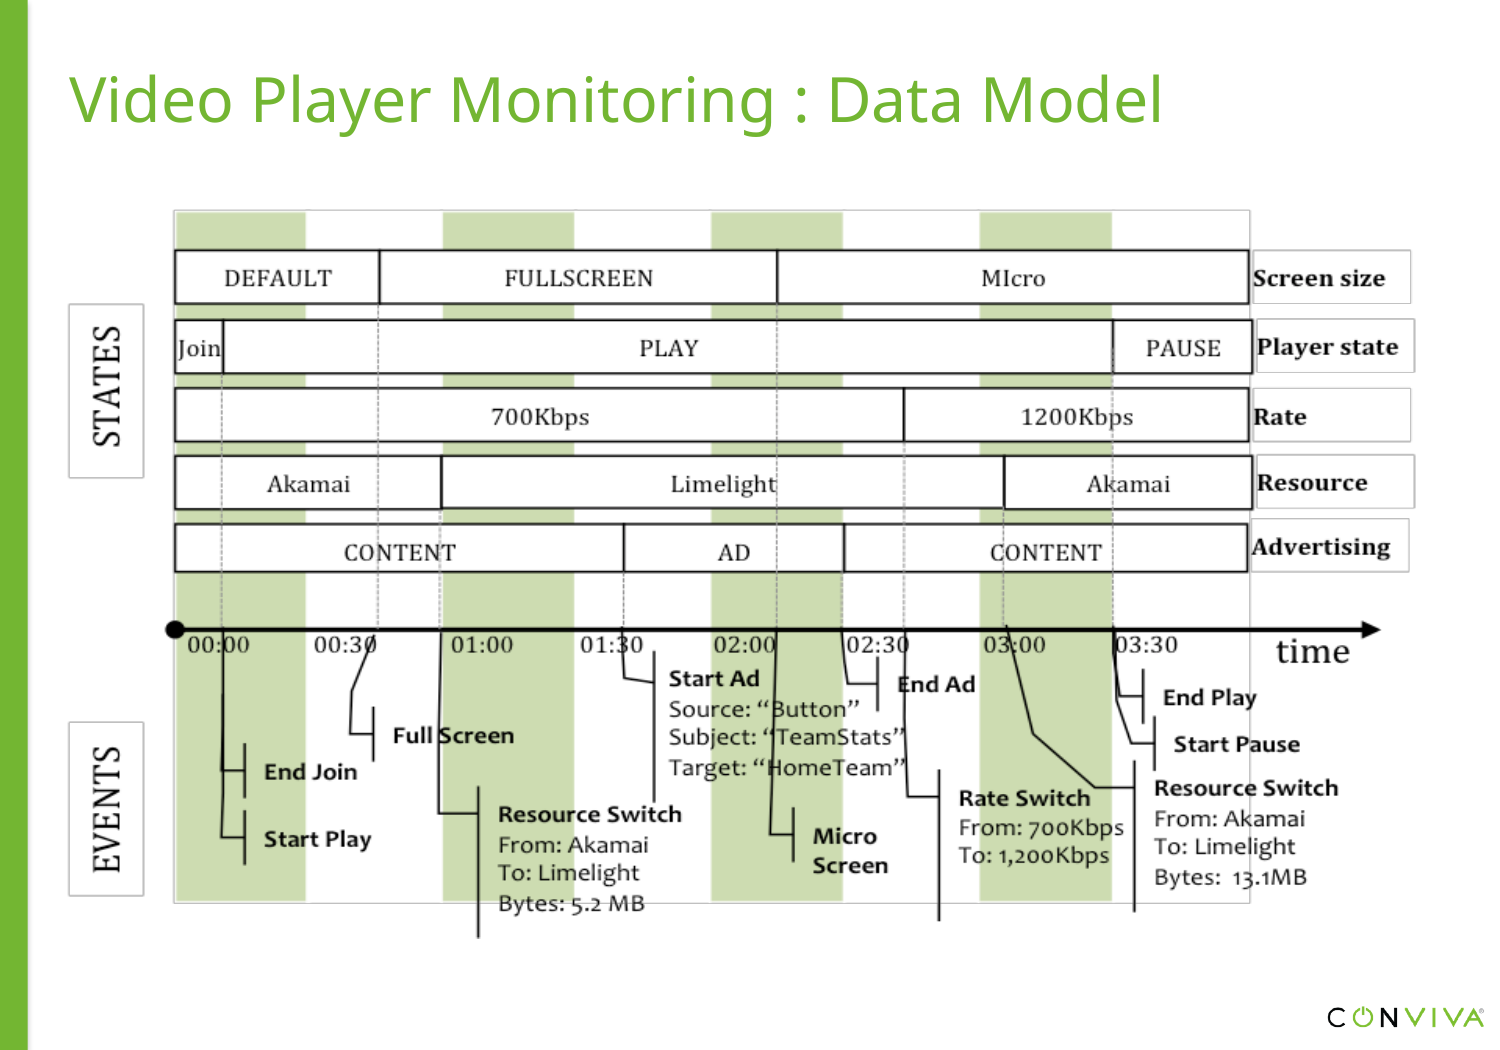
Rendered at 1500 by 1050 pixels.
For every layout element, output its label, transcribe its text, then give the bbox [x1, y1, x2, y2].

text_box [0, 0, 28, 1050]
picture [14, 209, 1450, 939]
title Video Player Monitoring : Data Model [54, 52, 1480, 148]
picture [1326, 1005, 1485, 1028]
